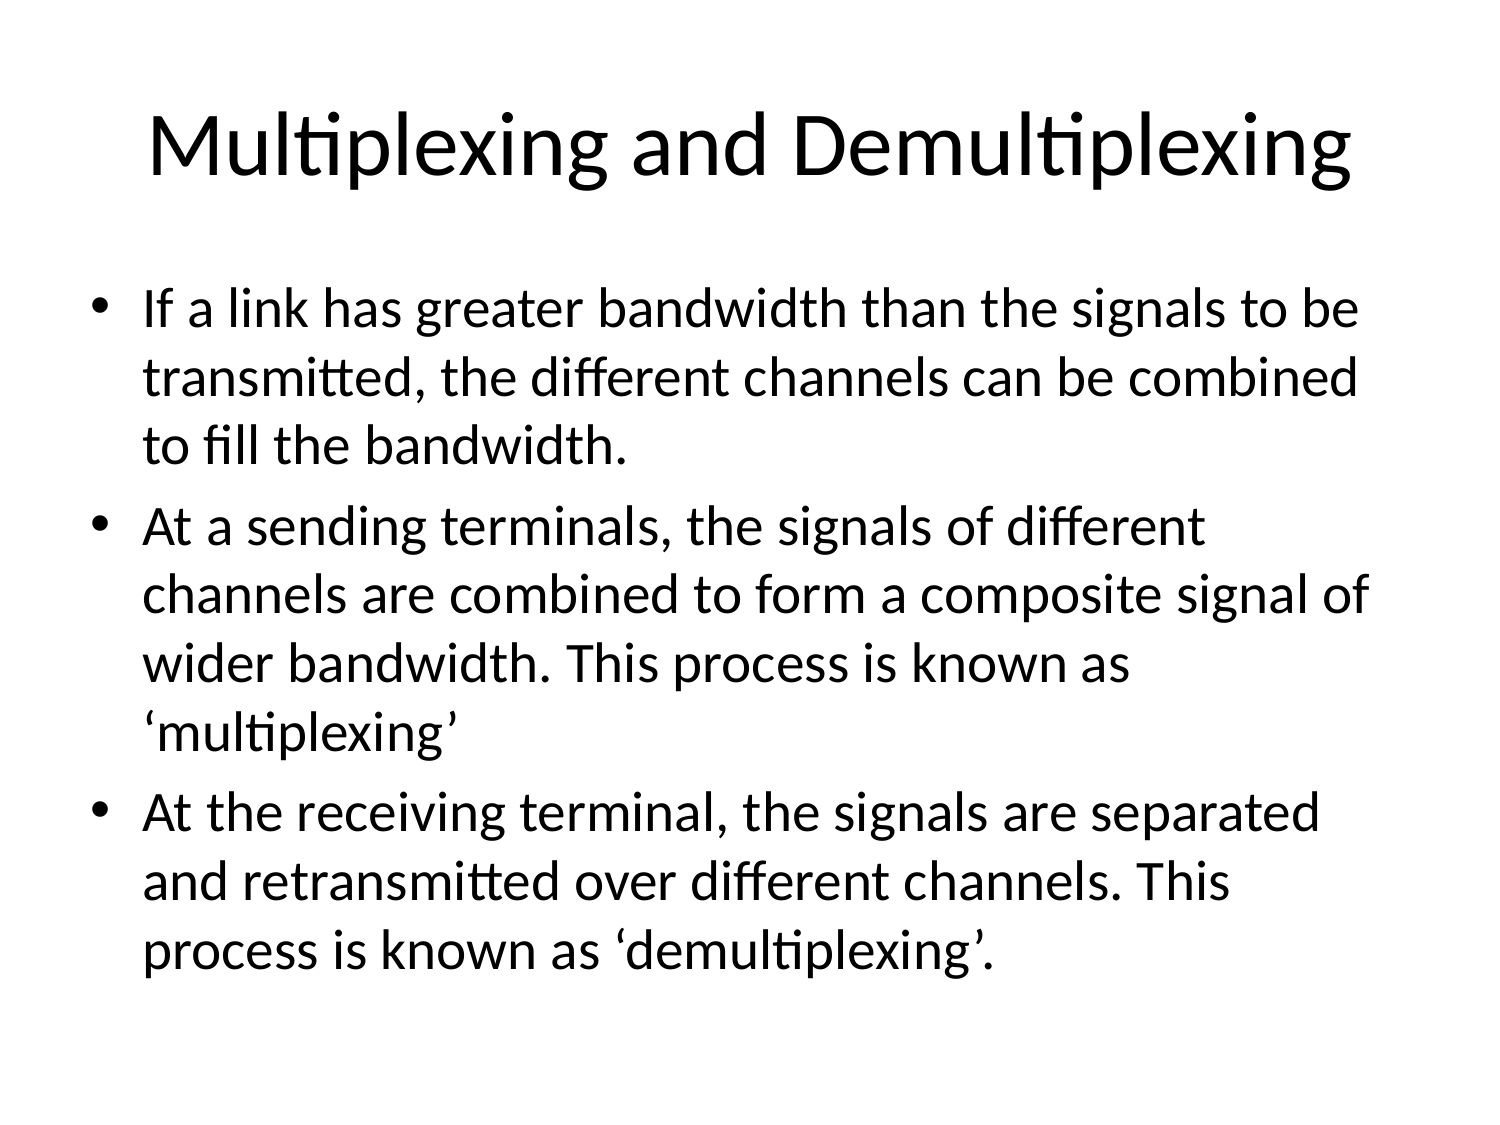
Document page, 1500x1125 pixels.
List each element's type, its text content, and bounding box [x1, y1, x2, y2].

title Multiplexing and Demultiplexing [75, 45, 1425, 233]
list If a link has greater bandwidth than the signals to be transmitted, the different channels can be combined to fill the bandwidth. At a sending terminals, the signals of different channels are combined to form a composite signal of wider bandwidth. This process is known as ‘multiplexing’ At the receiving terminal, the signals are separated and retransmitted over different channels. This process is known as ‘demultiplexing’. [75, 262, 1425, 1005]
